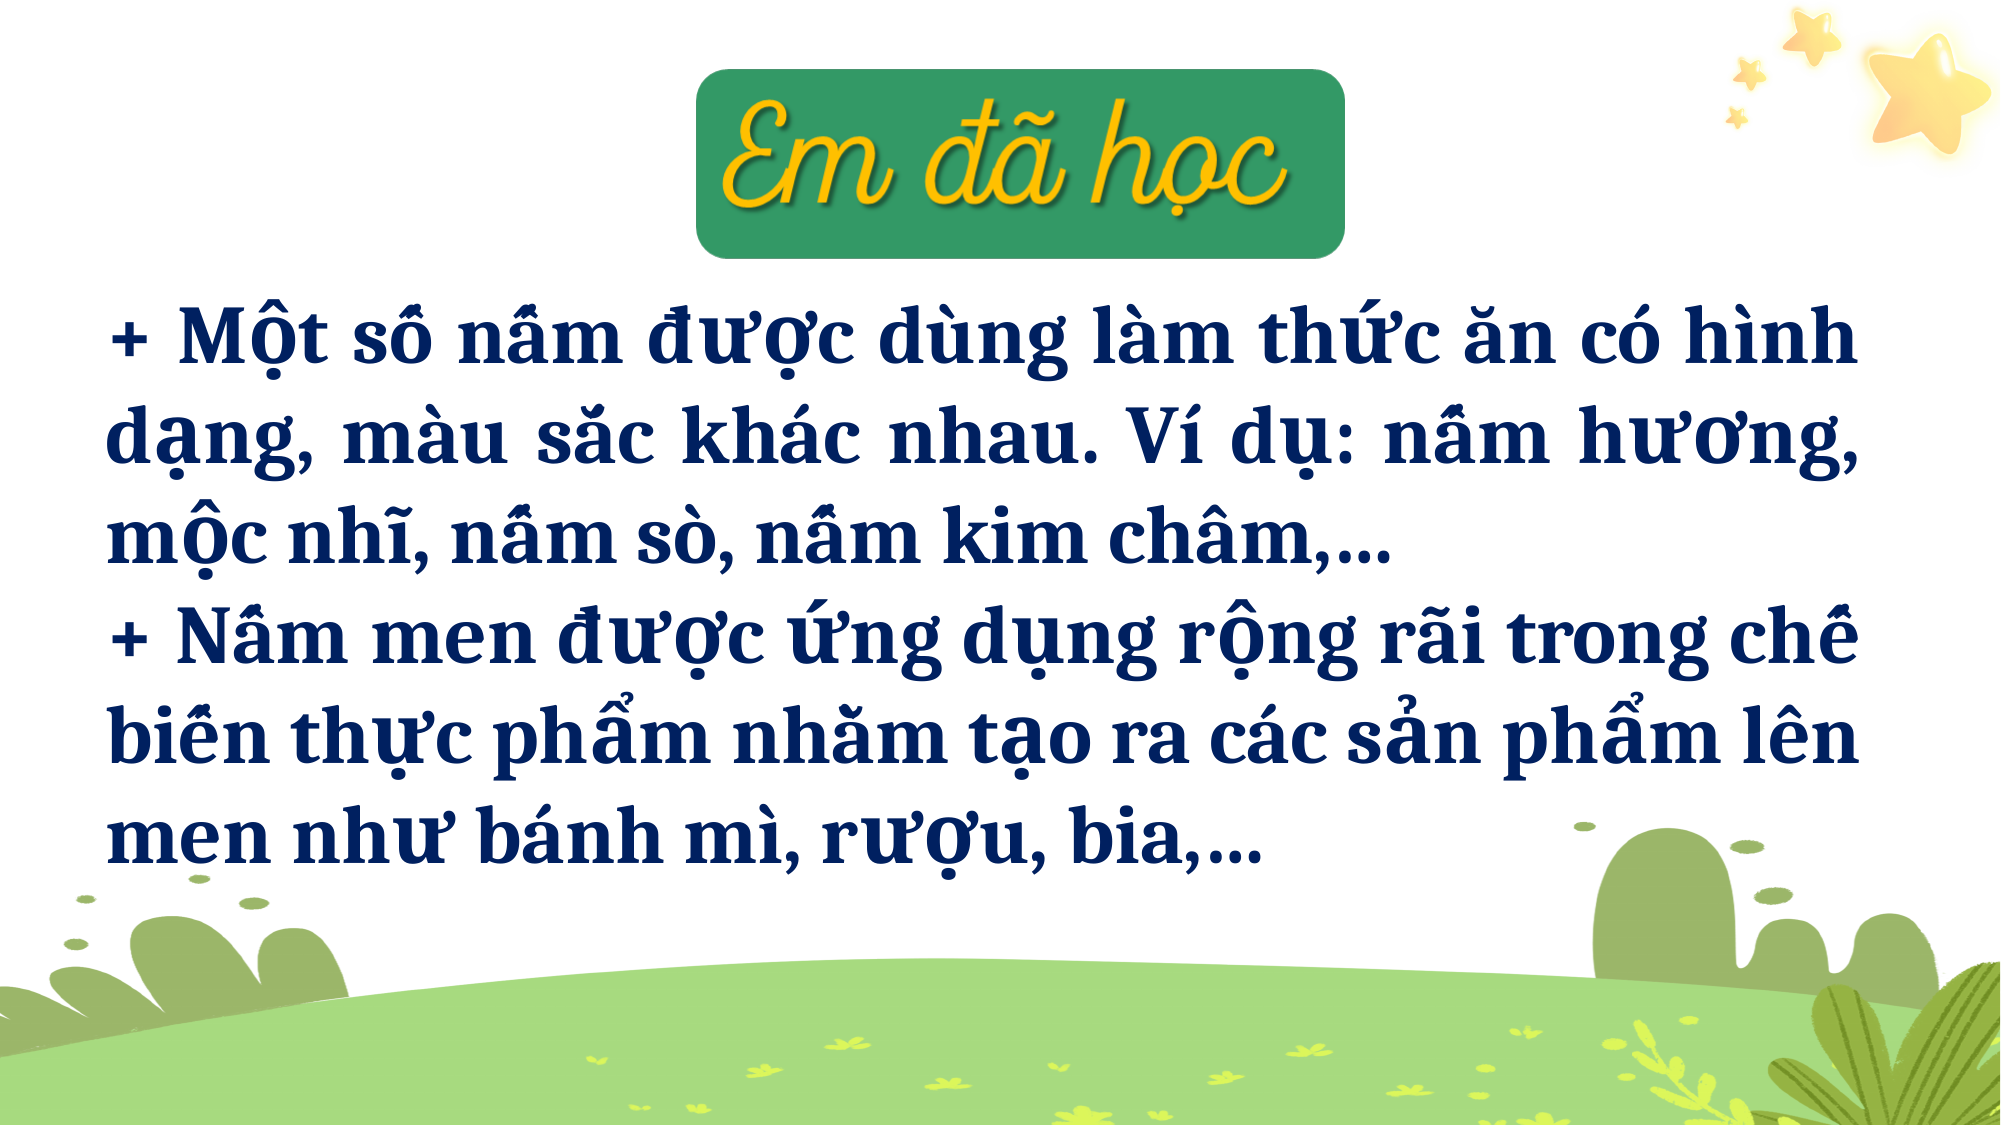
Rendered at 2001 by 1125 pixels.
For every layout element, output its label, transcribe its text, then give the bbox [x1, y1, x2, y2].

picture [1643, 0, 2001, 183]
picture [0, 799, 2001, 1125]
text_box + Một số nấm được dùng làm thức ăn có hình dạng, màu sắc khác nhau. Ví dụ: nấm hương, mộc nhĩ, nấm sò, nấm kim châm,… + Nấm men được ứng dụng rộng rãi trong chế biến thực phẩm nhằm tạo ra các sản phẩm lên men như bánh mì, rượu, bia,… [91, 272, 1876, 888]
picture [634, 22, 1384, 350]
